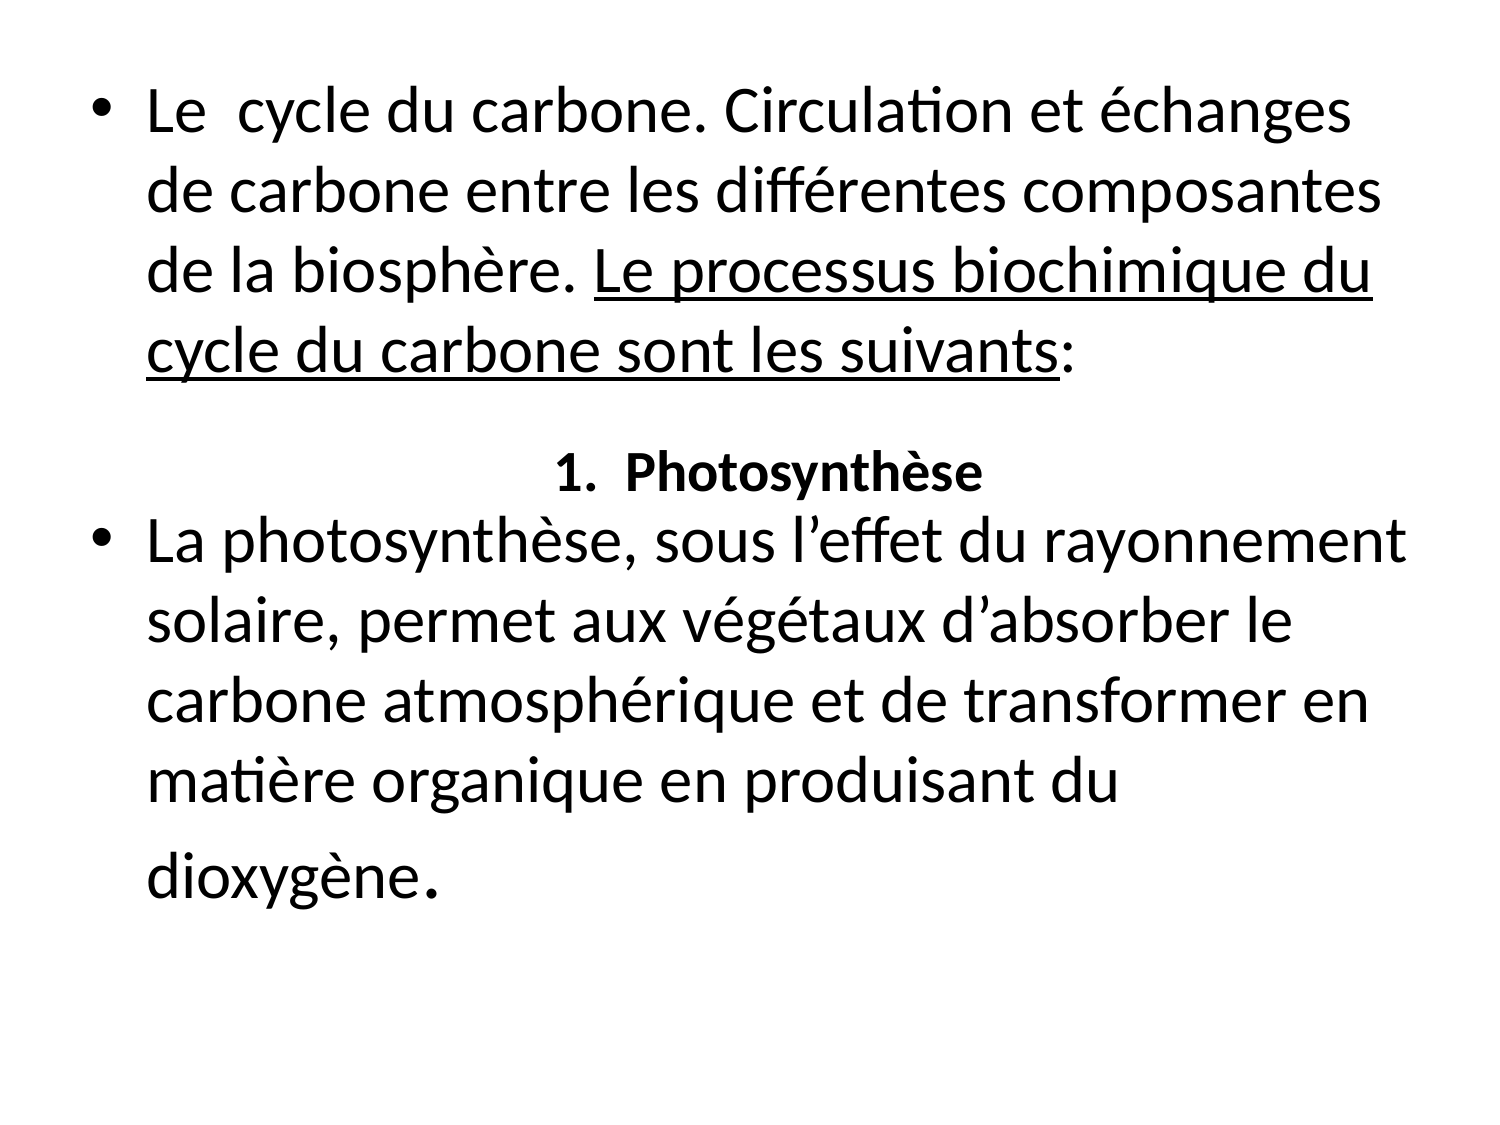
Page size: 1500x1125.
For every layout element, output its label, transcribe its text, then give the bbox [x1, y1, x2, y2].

list Le cycle du carbone. Circulation et échanges de carbone entre les différentes composantes de la biosphère. Le processus biochimique du cycle du carbone sont les suivants: La photosynthèse, sous l’effet du rayonnement solaire, permet aux végétaux d’absorber le carbone atmosphérique et de transformer en matière organique en produisant du dioxygène. [75, 58, 1442, 1005]
title 1. Photosynthèse [93, 410, 1444, 526]
